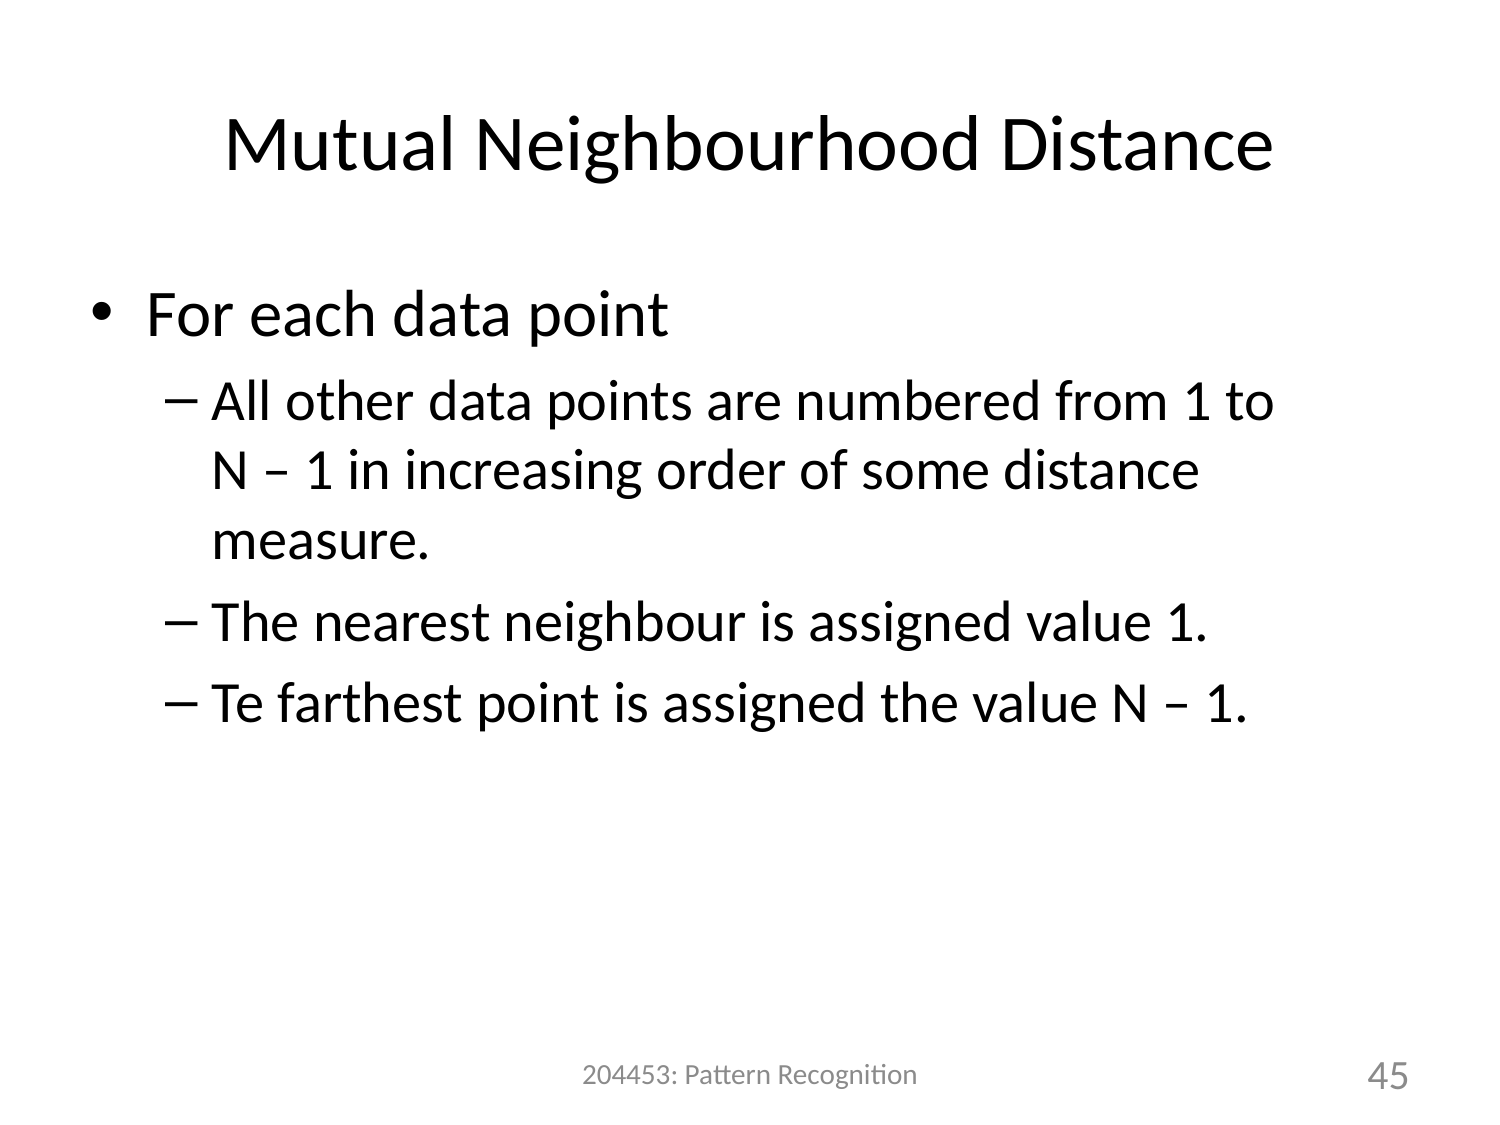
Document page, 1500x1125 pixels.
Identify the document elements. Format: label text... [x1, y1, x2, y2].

list For each data point All other data points are numbered from 1 to N – 1 in increasing order of some distance measure. The nearest neighbour is assigned value 1. Te farthest point is assigned the value N – 1. [75, 262, 1425, 1005]
slide_number 45 [1074, 1042, 1425, 1103]
footer 204453: Pattern Recognition [76, 1042, 1074, 1103]
title Mutual Neighbourhood Distance [75, 45, 1425, 233]
